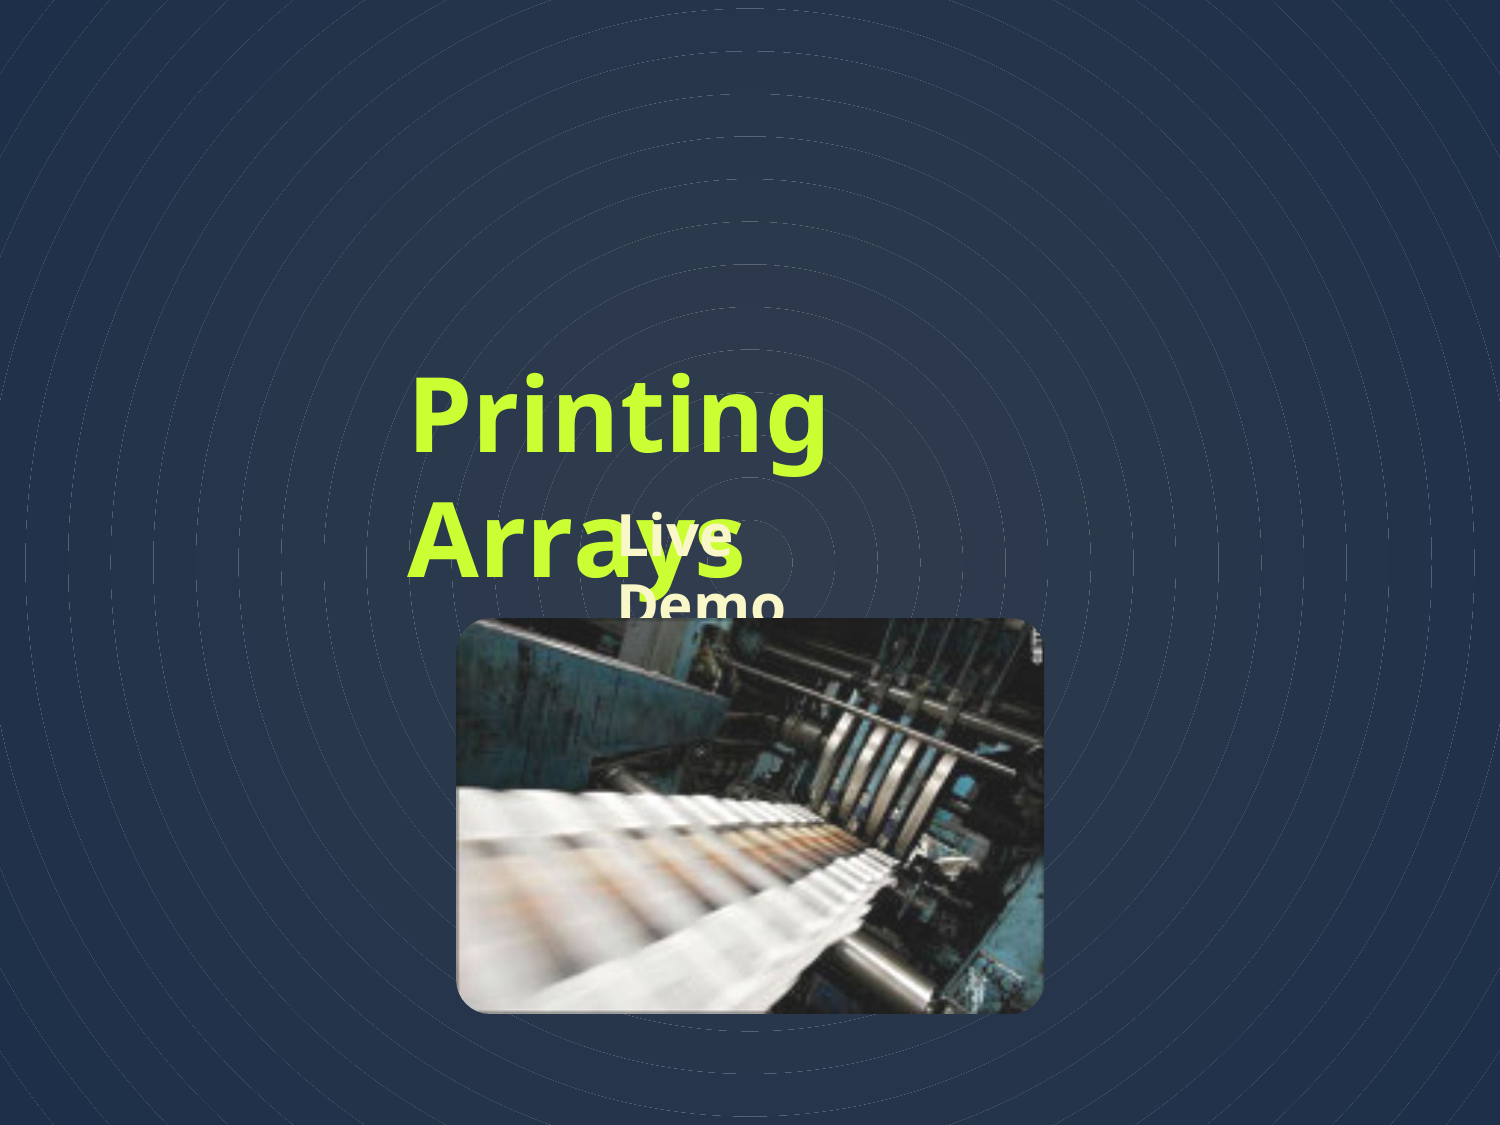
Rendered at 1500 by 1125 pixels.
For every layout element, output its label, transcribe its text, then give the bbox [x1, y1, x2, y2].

slide_number 19 [1080, 1046, 1425, 1103]
text_box Printing Arrays [405, 347, 1083, 598]
text_box Live Demo [613, 498, 887, 618]
text_box [456, 618, 1045, 1014]
